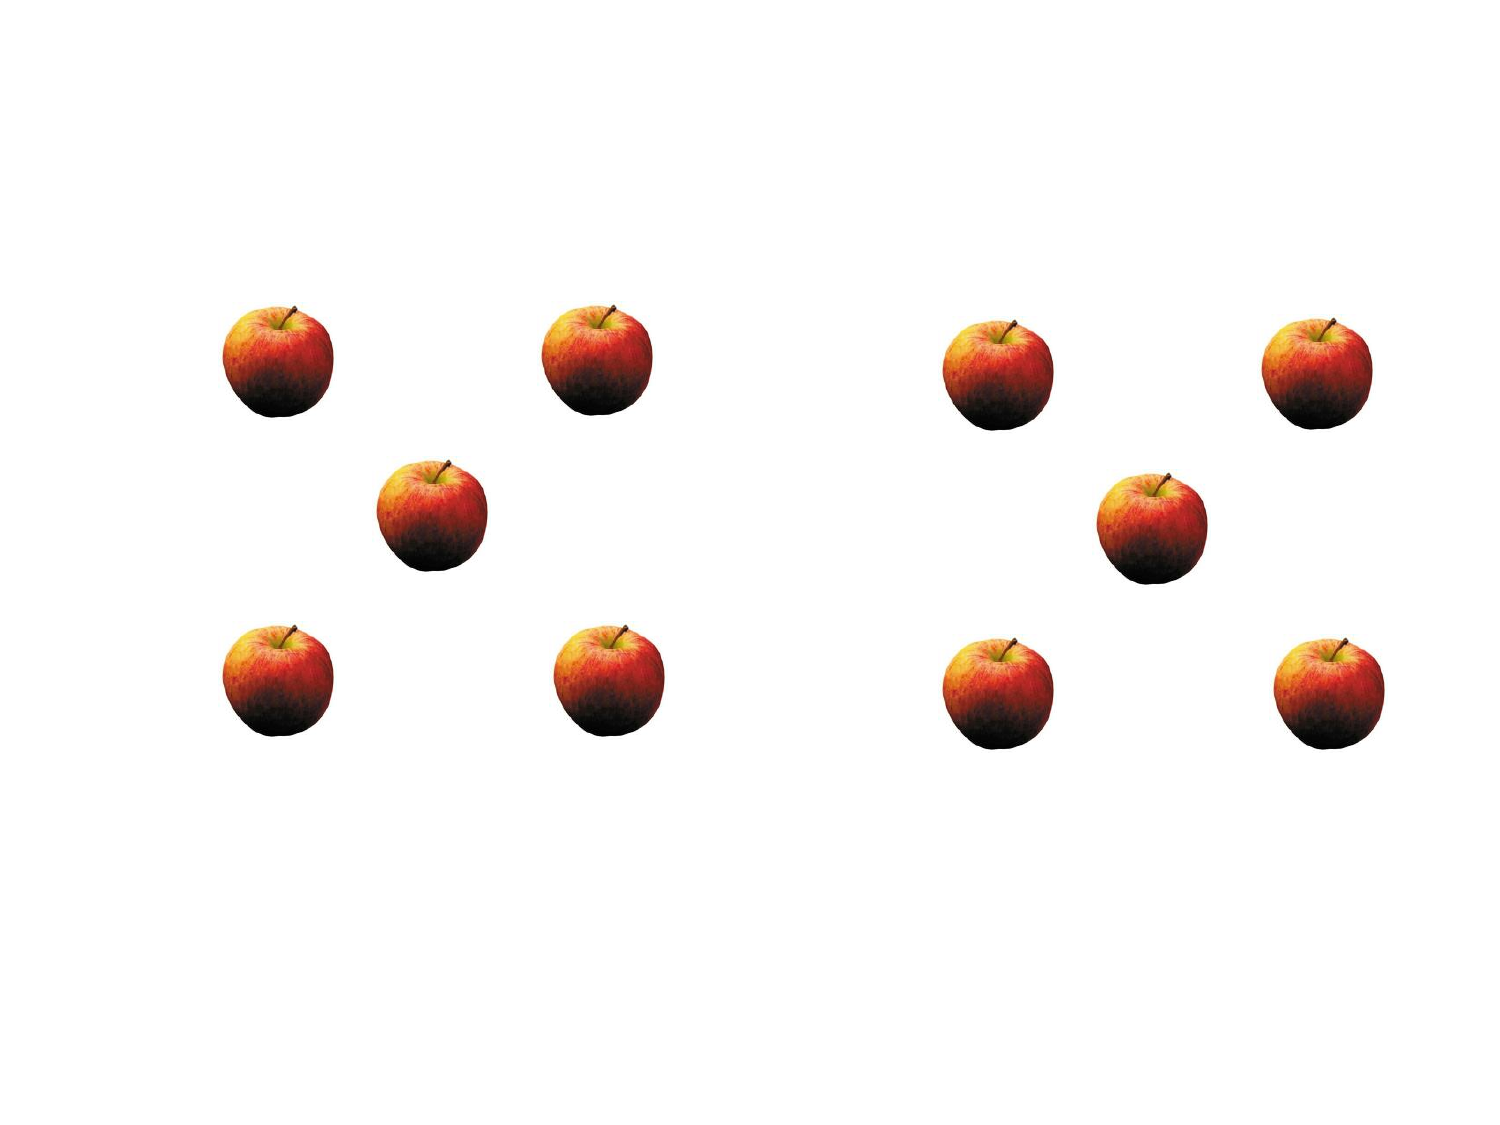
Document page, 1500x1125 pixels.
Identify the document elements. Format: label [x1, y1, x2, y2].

picture [548, 621, 668, 740]
picture [218, 621, 337, 740]
picture [1269, 634, 1388, 754]
picture [938, 634, 1057, 754]
picture [1092, 469, 1211, 588]
picture [218, 302, 337, 422]
picture [1257, 314, 1376, 433]
picture [371, 455, 491, 575]
picture [537, 300, 656, 420]
picture [938, 315, 1057, 435]
